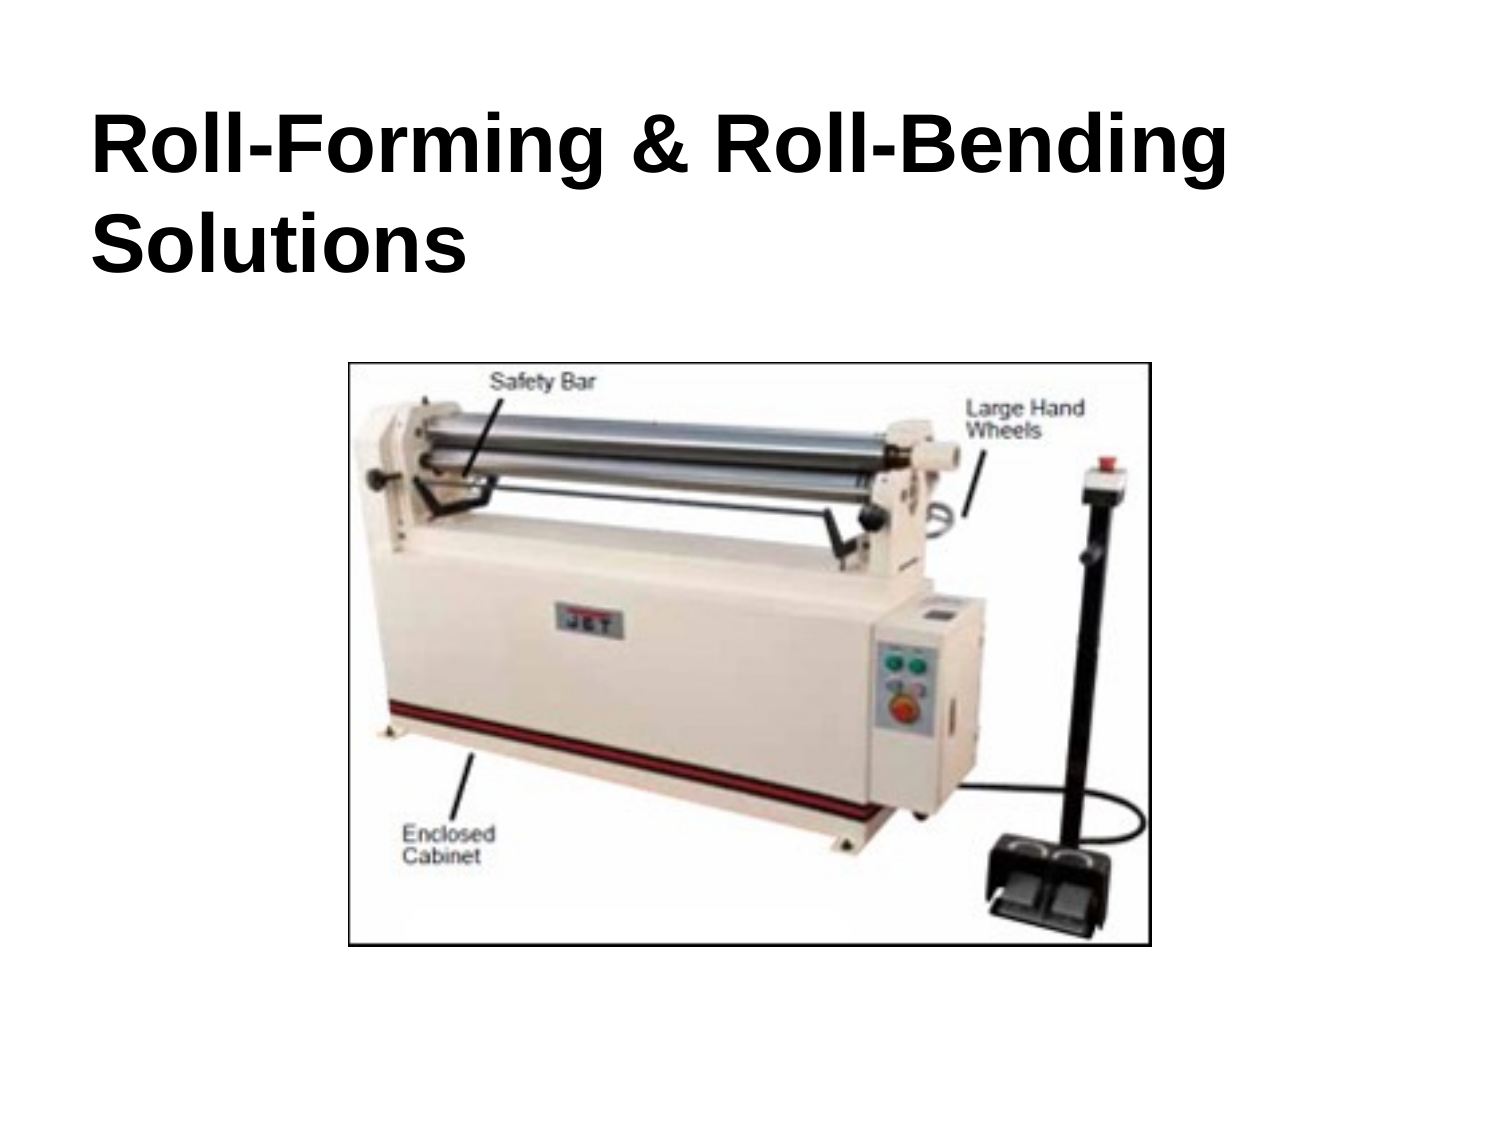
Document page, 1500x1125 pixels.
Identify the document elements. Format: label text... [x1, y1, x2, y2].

picture [347, 362, 1152, 947]
title Roll-Forming & Roll-Bending Solutions [75, 45, 1425, 233]
